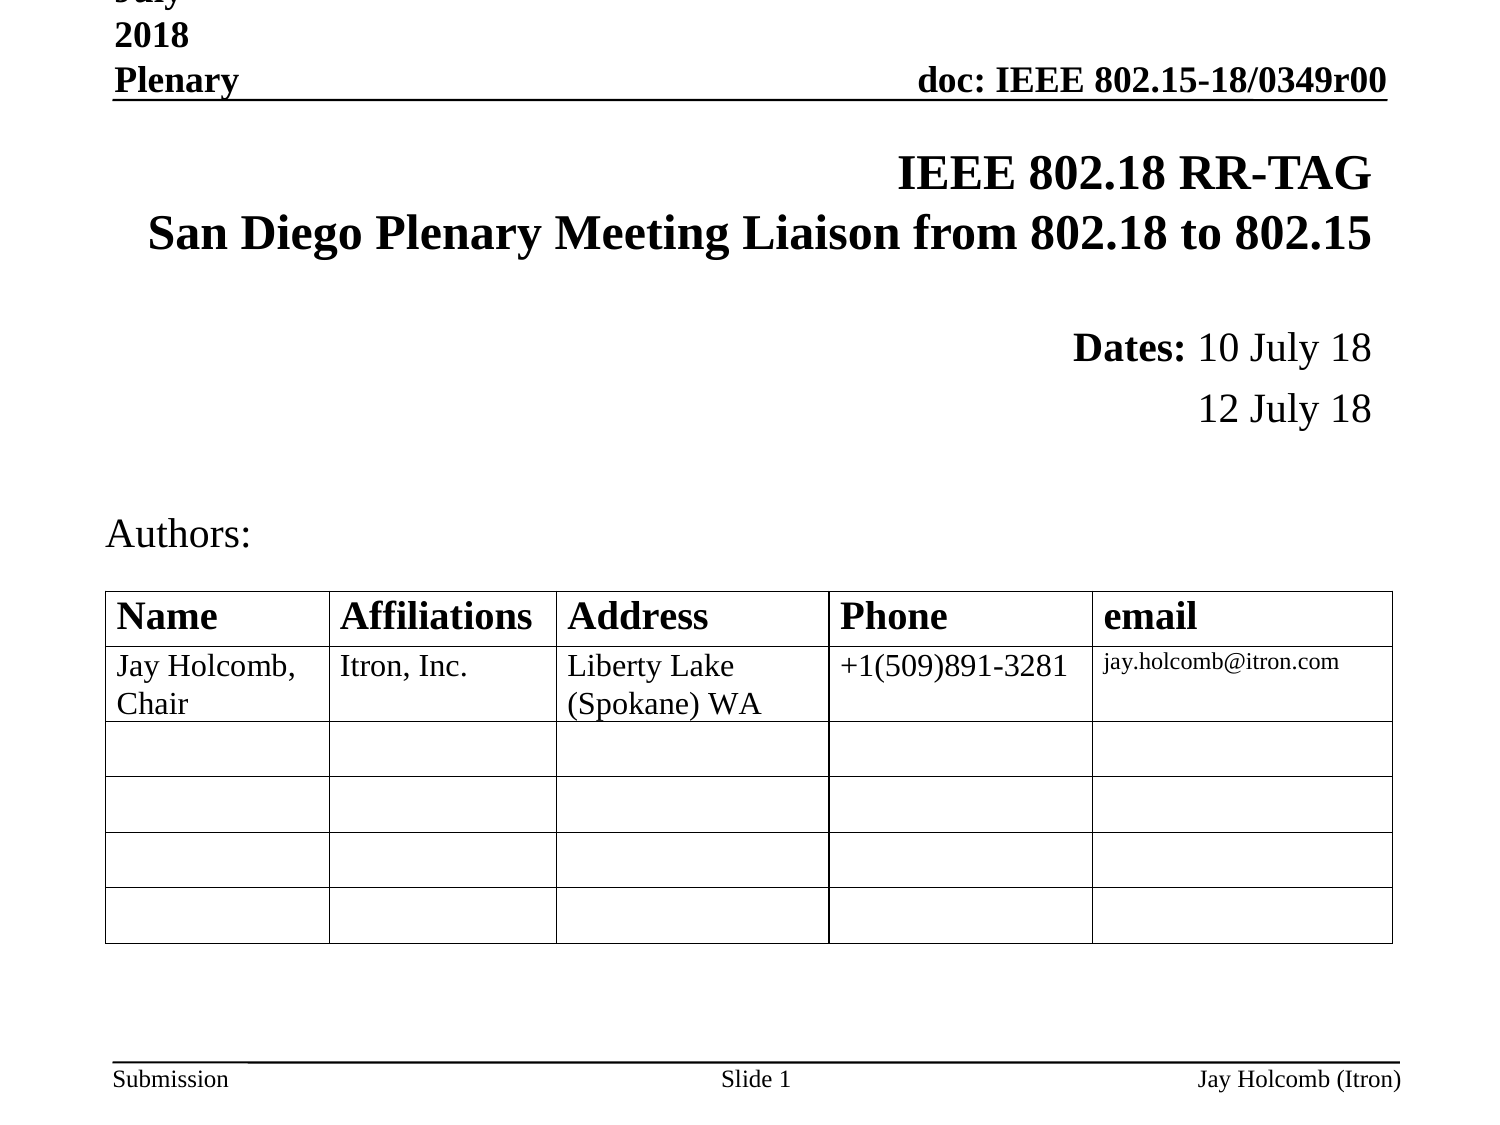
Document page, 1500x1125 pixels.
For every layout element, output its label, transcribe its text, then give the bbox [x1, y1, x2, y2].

slide_number Slide 1 [712, 1061, 800, 1093]
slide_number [114, 54, 265, 101]
text_box Dates: 10 July 18 12 July 18 [112, 312, 1388, 440]
text_box Authors: [90, 498, 328, 562]
footer Jay Holcomb (Itron) [1188, 1061, 1402, 1093]
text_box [90, 590, 1404, 1010]
title IEEE 802.18 RR-TAG San Diego Plenary Meeting Liaison from 802.18 to 802.15 [112, 112, 1388, 288]
